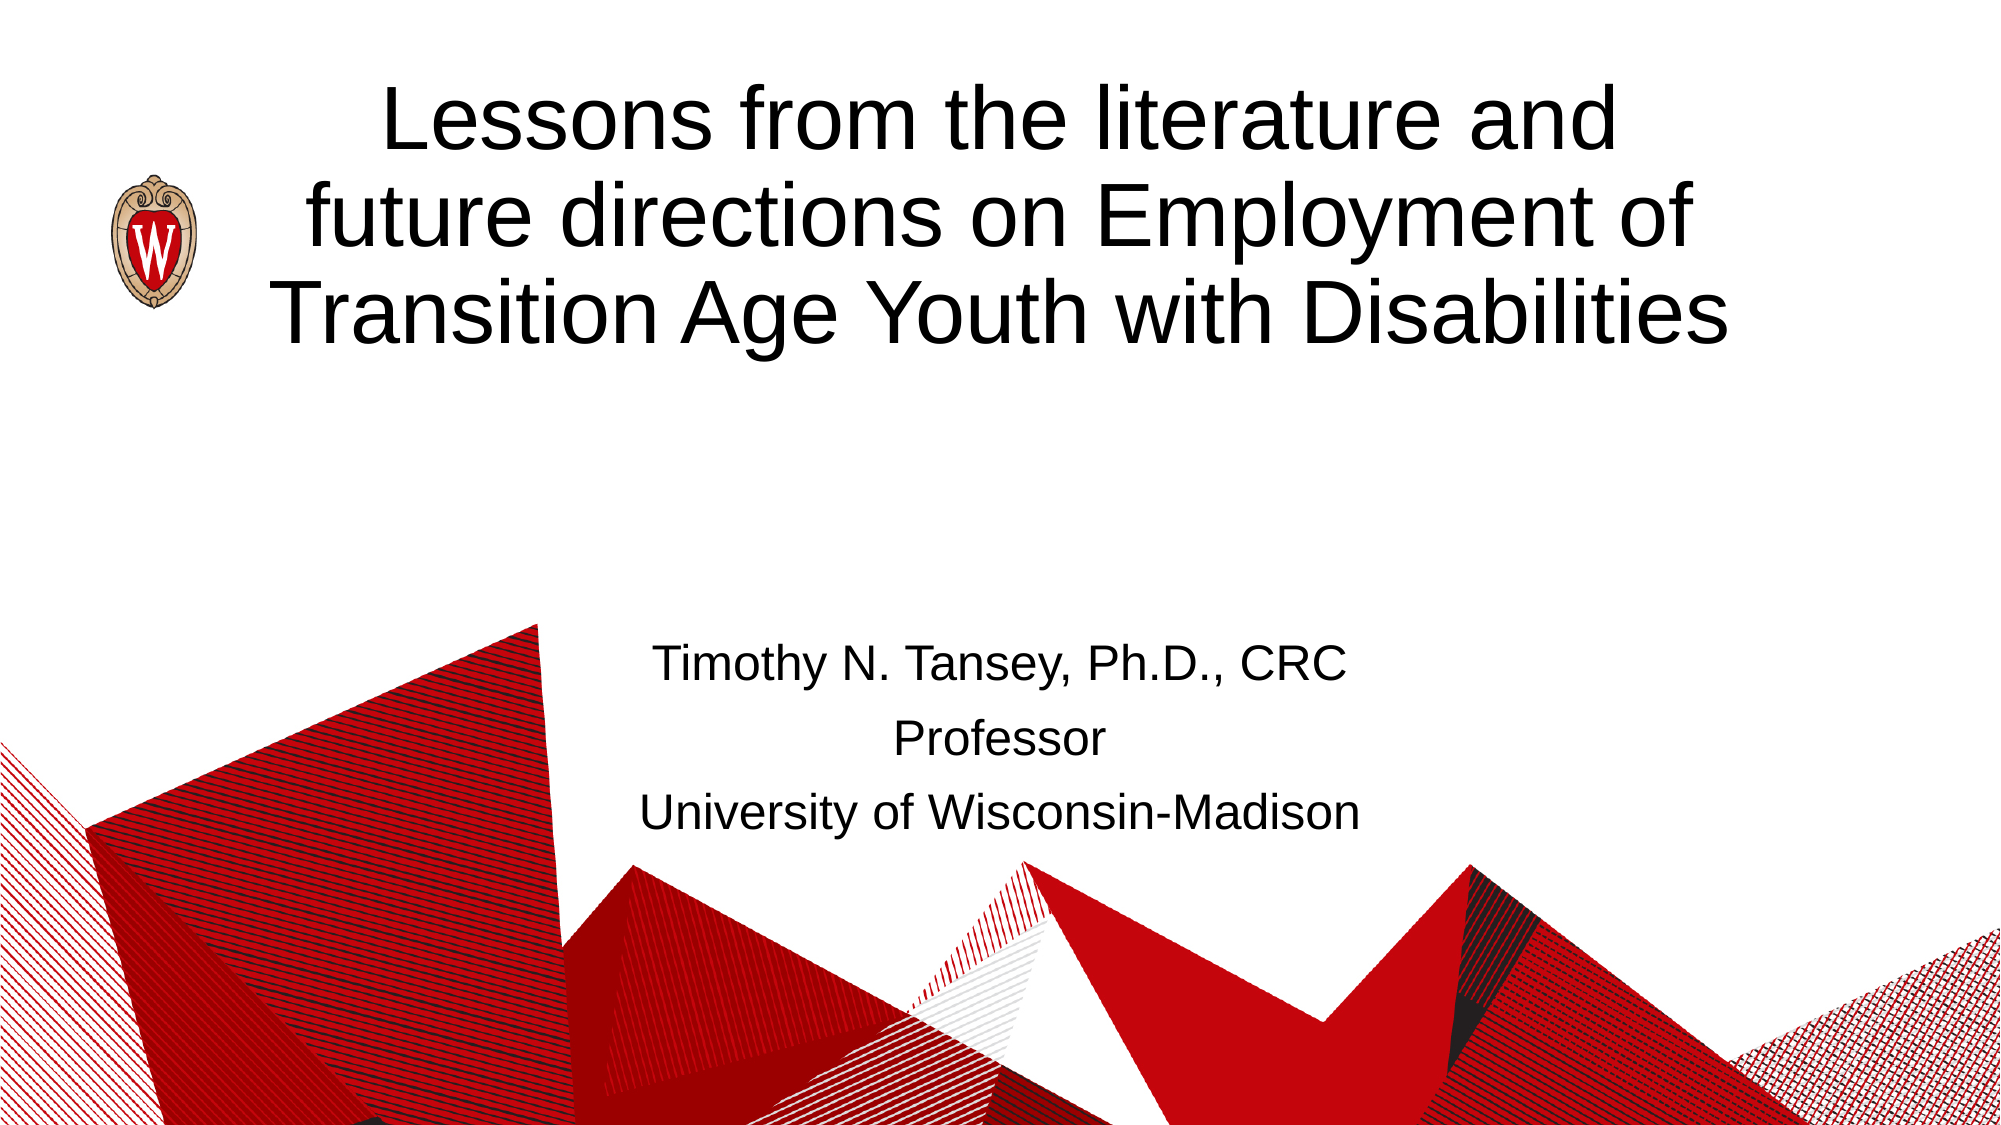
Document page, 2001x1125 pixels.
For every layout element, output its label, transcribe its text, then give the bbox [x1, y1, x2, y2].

title Lessons from the literature and future directions on Employment of Transition Age Youth with Disabilities [249, 64, 1750, 456]
picture [0, 0, 2000, 1125]
subtitle Timothy N. Tansey, Ph.D., CRC Professor University of Wisconsin-Madison [249, 629, 1750, 902]
